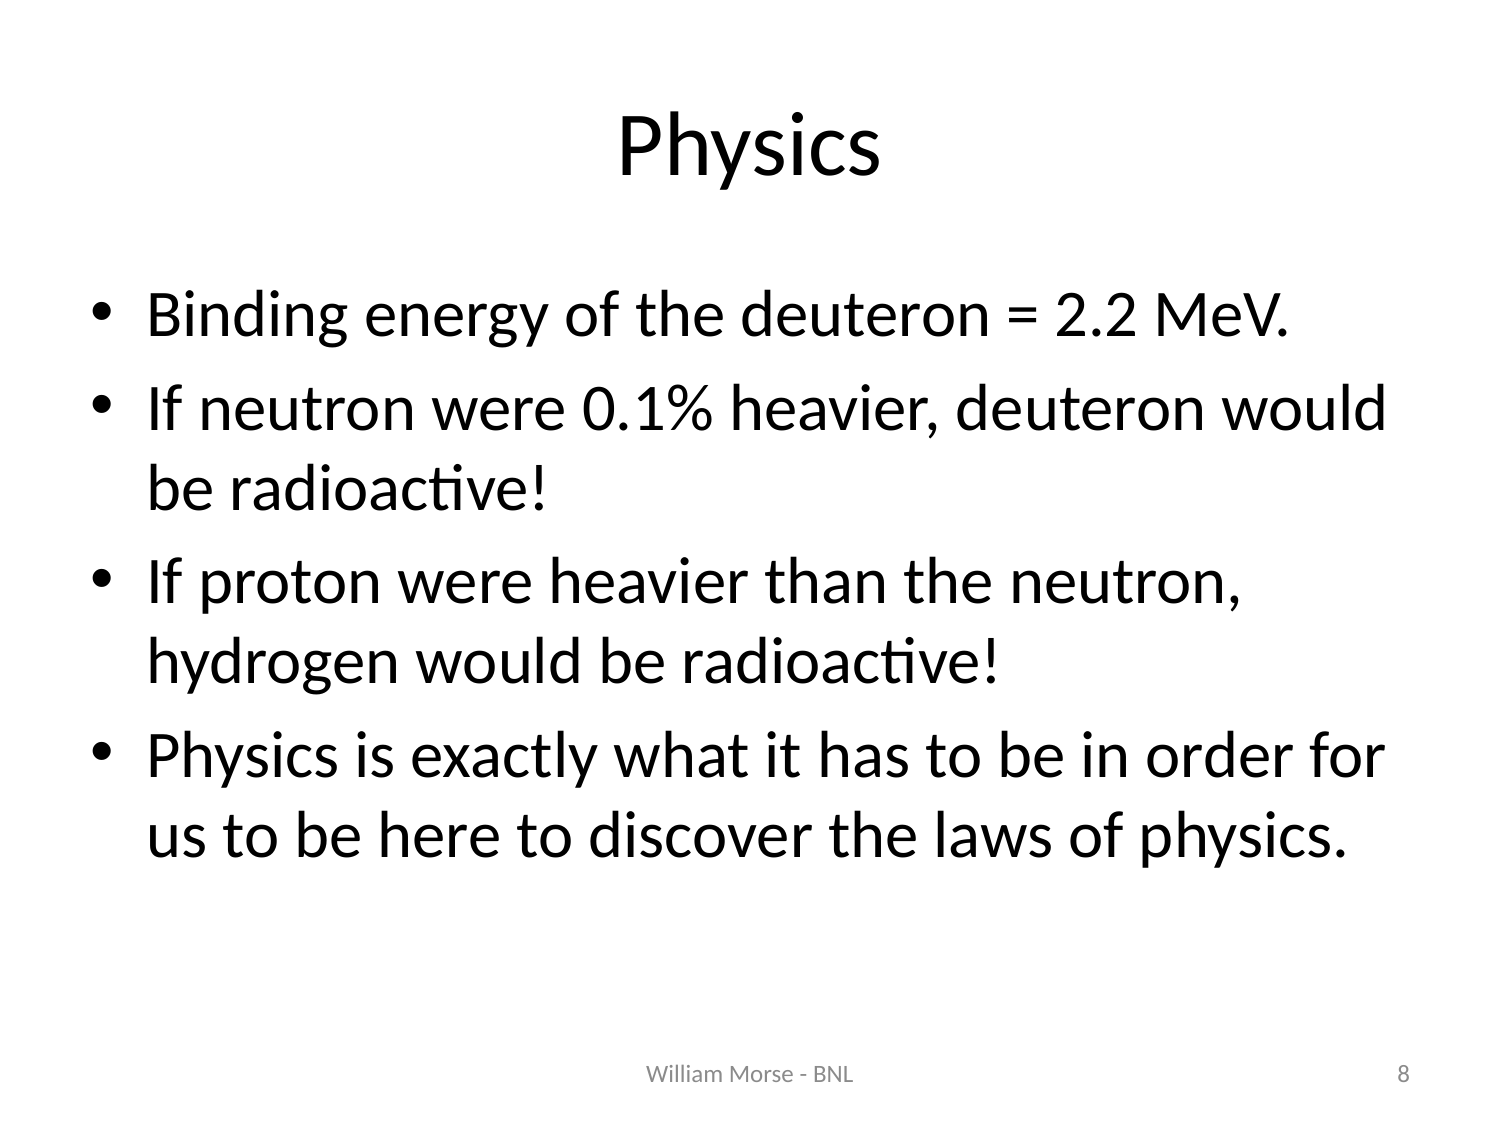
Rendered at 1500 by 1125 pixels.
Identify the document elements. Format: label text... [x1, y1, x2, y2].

list Binding energy of the deuteron = 2.2 MeV. If neutron were 0.1% heavier, deuteron would be radioactive! If proton were heavier than the neutron, hydrogen would be radioactive! Physics is exactly what it has to be in order for us to be here to discover the laws of physics. [75, 262, 1425, 1005]
footer William Morse - BNL [512, 1042, 988, 1103]
slide_number 8 [1074, 1042, 1425, 1103]
title Physics [75, 45, 1425, 233]
